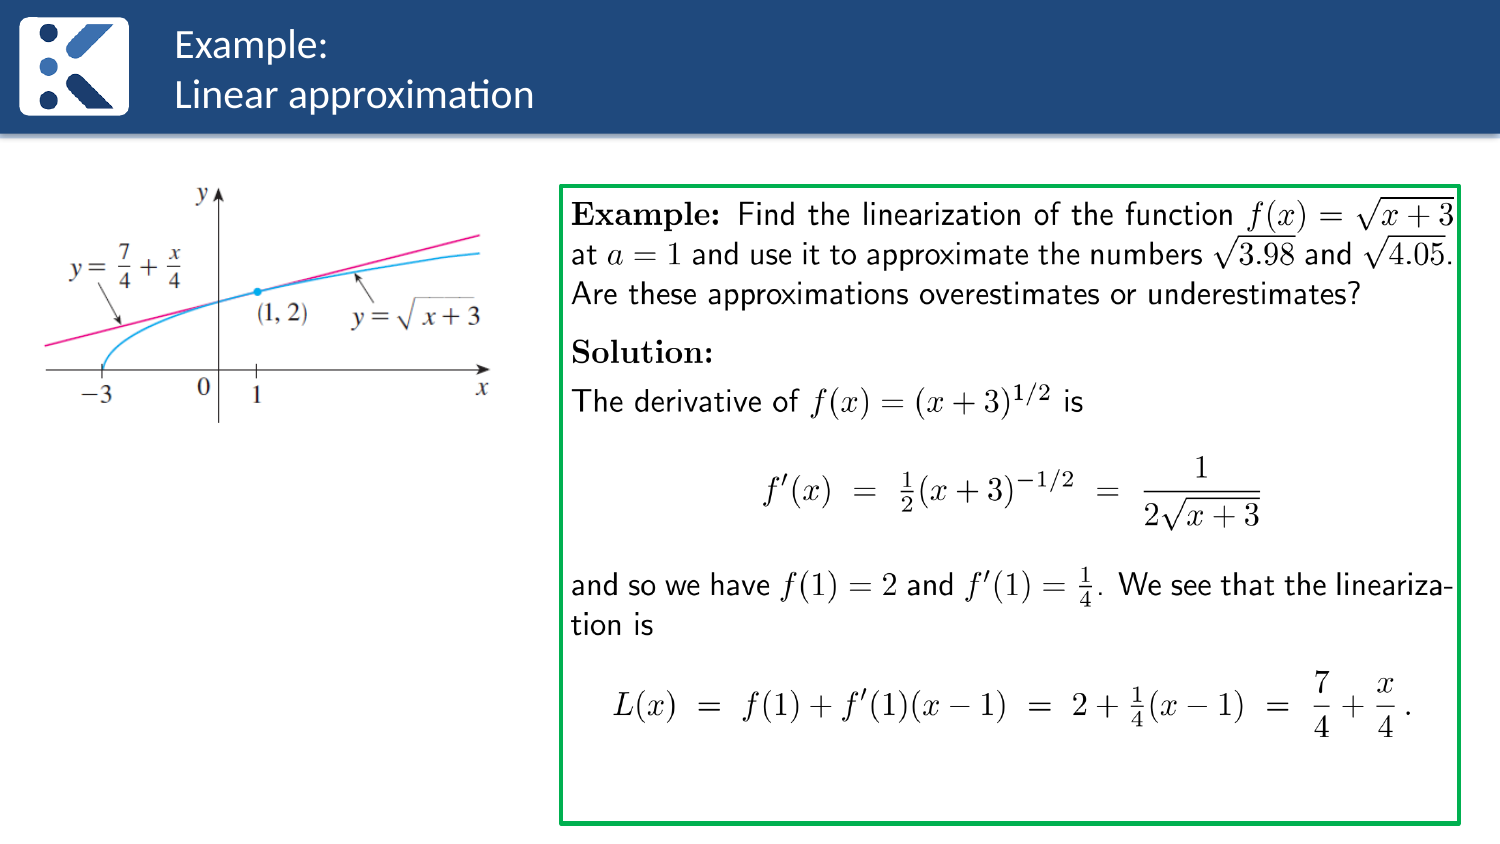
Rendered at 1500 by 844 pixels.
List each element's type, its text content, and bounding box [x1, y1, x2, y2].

title Example: Linear approximation [159, 8, 1483, 126]
picture [27, 170, 507, 433]
text_box [559, 184, 1461, 826]
picture [571, 197, 1454, 737]
picture [27, 18, 122, 115]
